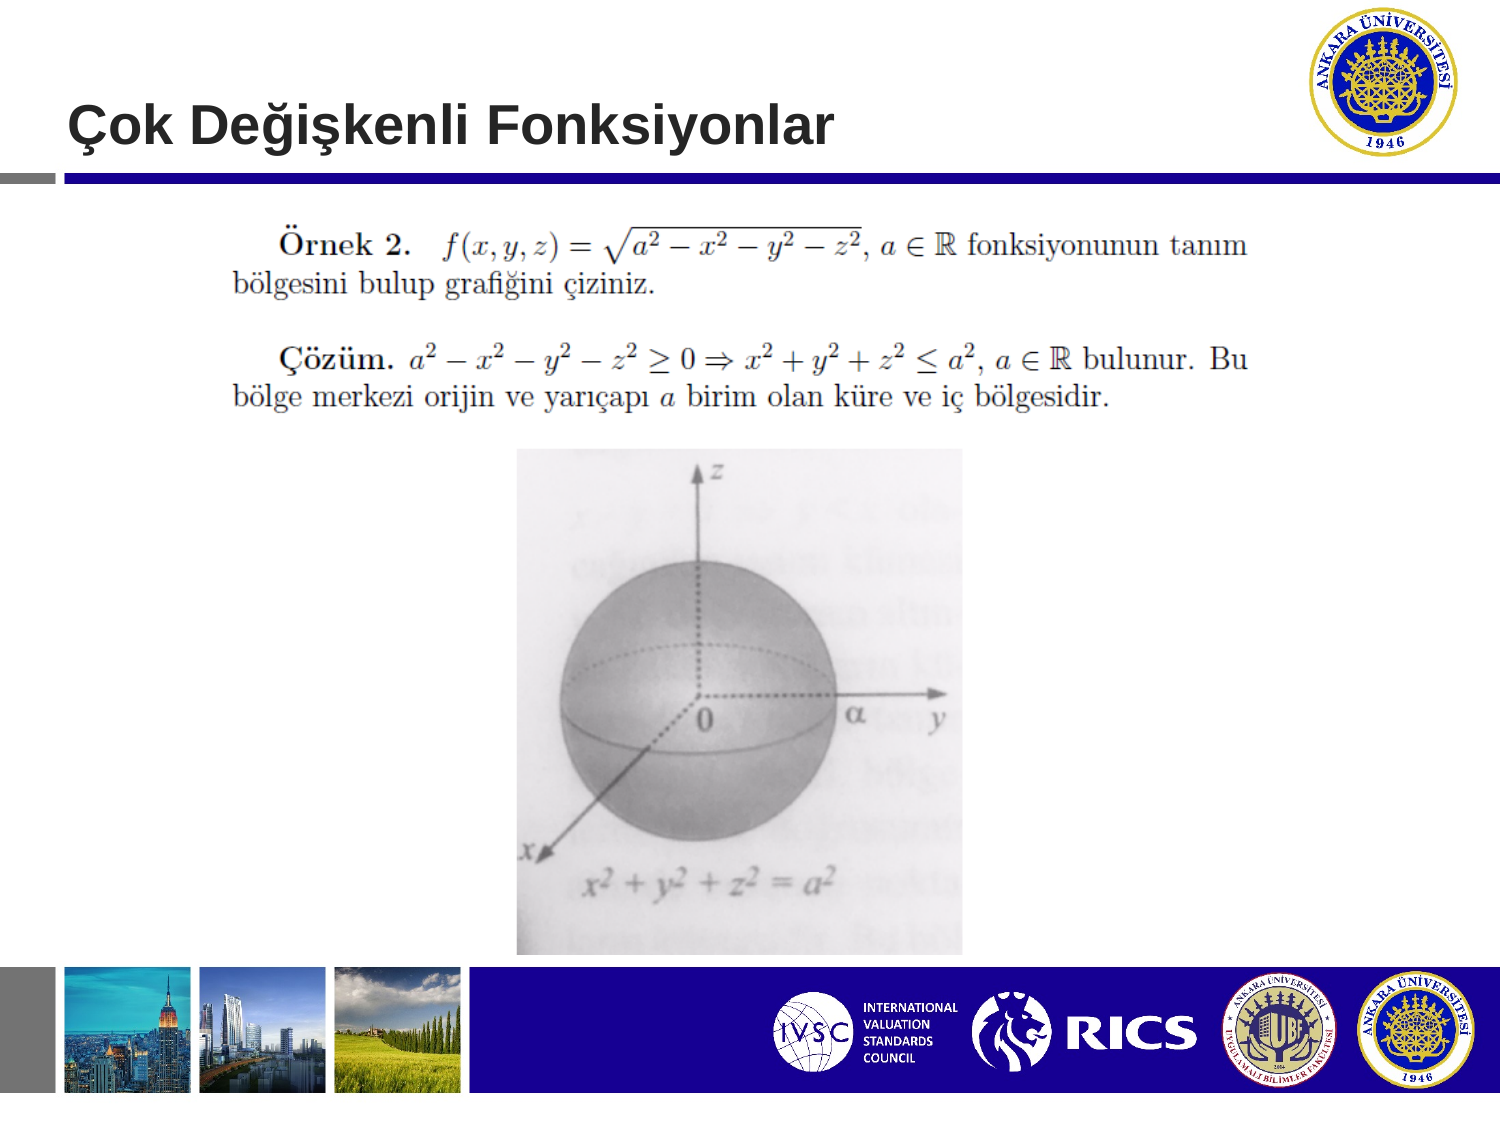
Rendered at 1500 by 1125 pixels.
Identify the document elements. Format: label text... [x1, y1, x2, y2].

picture [0, 0, 1500, 1125]
title Çok Değişkenli Fonksiyonlar [66, 86, 1031, 276]
